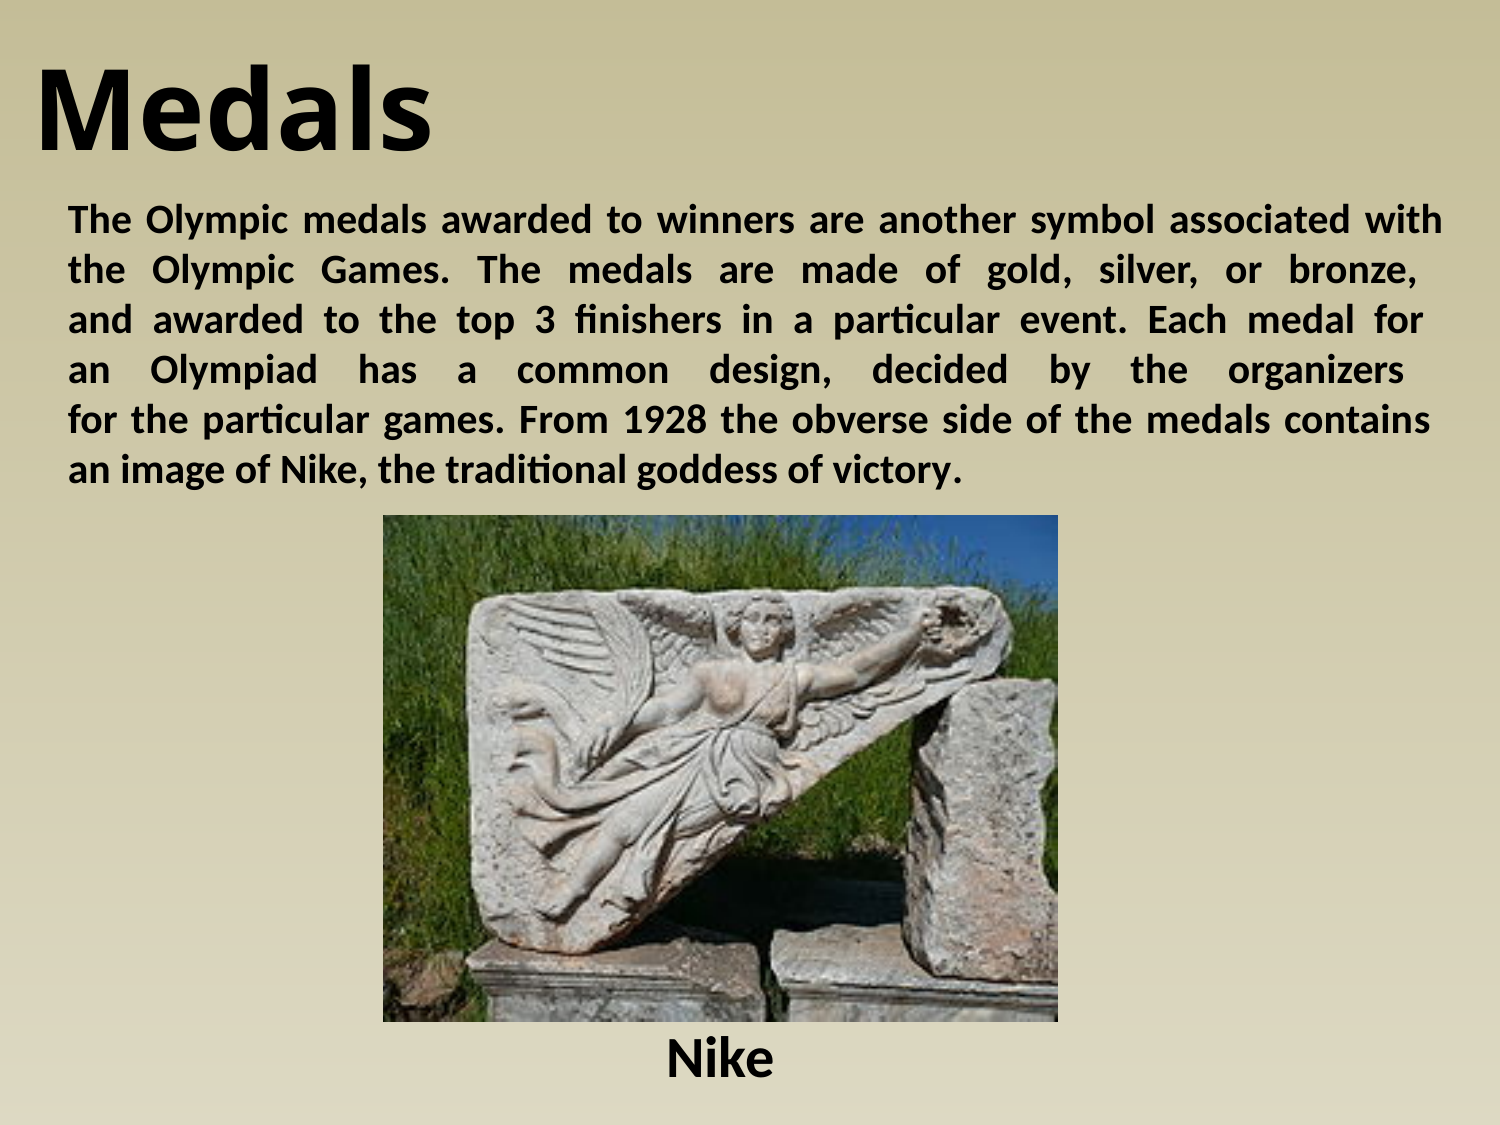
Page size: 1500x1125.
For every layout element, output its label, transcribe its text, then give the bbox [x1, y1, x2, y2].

picture [383, 514, 1058, 1022]
text_box Medals [17, 30, 526, 181]
text_box Nike [383, 1028, 1058, 1097]
text_box The Olympic medals awarded to winners are another symbol associated with the Olympic Games. The medals are made of gold, silver, or bronze, and awarded to the top 3 finishers in a particular event. Each medal for an Olympiad has a common design, decided by the organizers for the particular games. From 1928 the obverse side of the medals contains an image of Nike, the traditional goddess of victory. [53, 184, 1459, 500]
